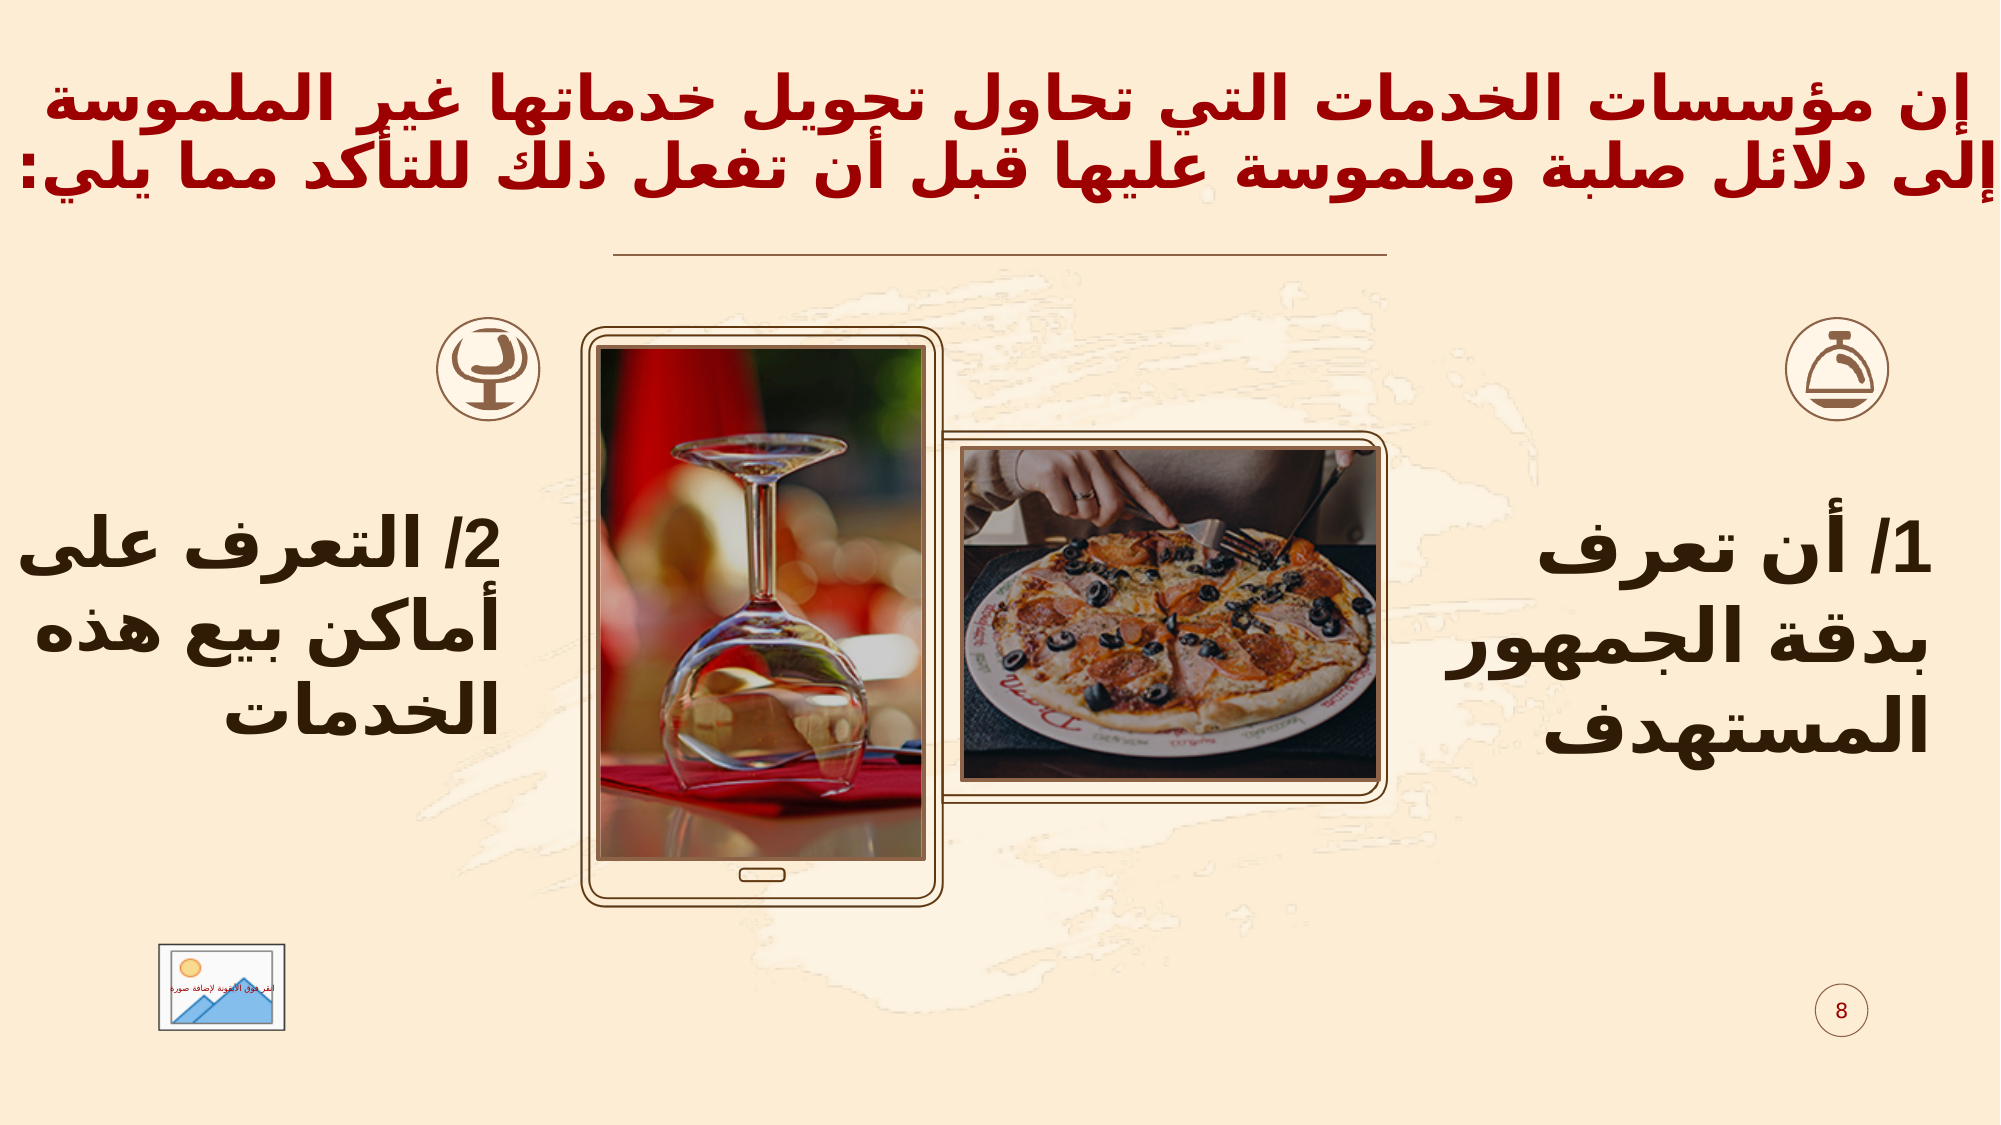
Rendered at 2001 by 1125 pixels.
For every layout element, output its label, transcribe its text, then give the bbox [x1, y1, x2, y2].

picture [1797, 327, 1881, 411]
slide_number 8 [1811, 980, 1872, 1041]
list 2/ التعرف على أماكن بيع هذه الخدمات [0, 497, 518, 779]
picture [154, 940, 290, 1035]
picture [963, 449, 1377, 779]
list 1/ أن تعرف بدقة الجمهور المستهدف [1377, 497, 1948, 779]
title إن مؤسسات الخدمات التي تحاول تحويل خدماتها غير الملموسة إلى دلائل صلبة وملموسة عليها قبل أن تفعل ذلك للتأكد مما يلي: [0, 0, 2000, 210]
picture [574, 317, 1389, 917]
picture [448, 327, 532, 411]
